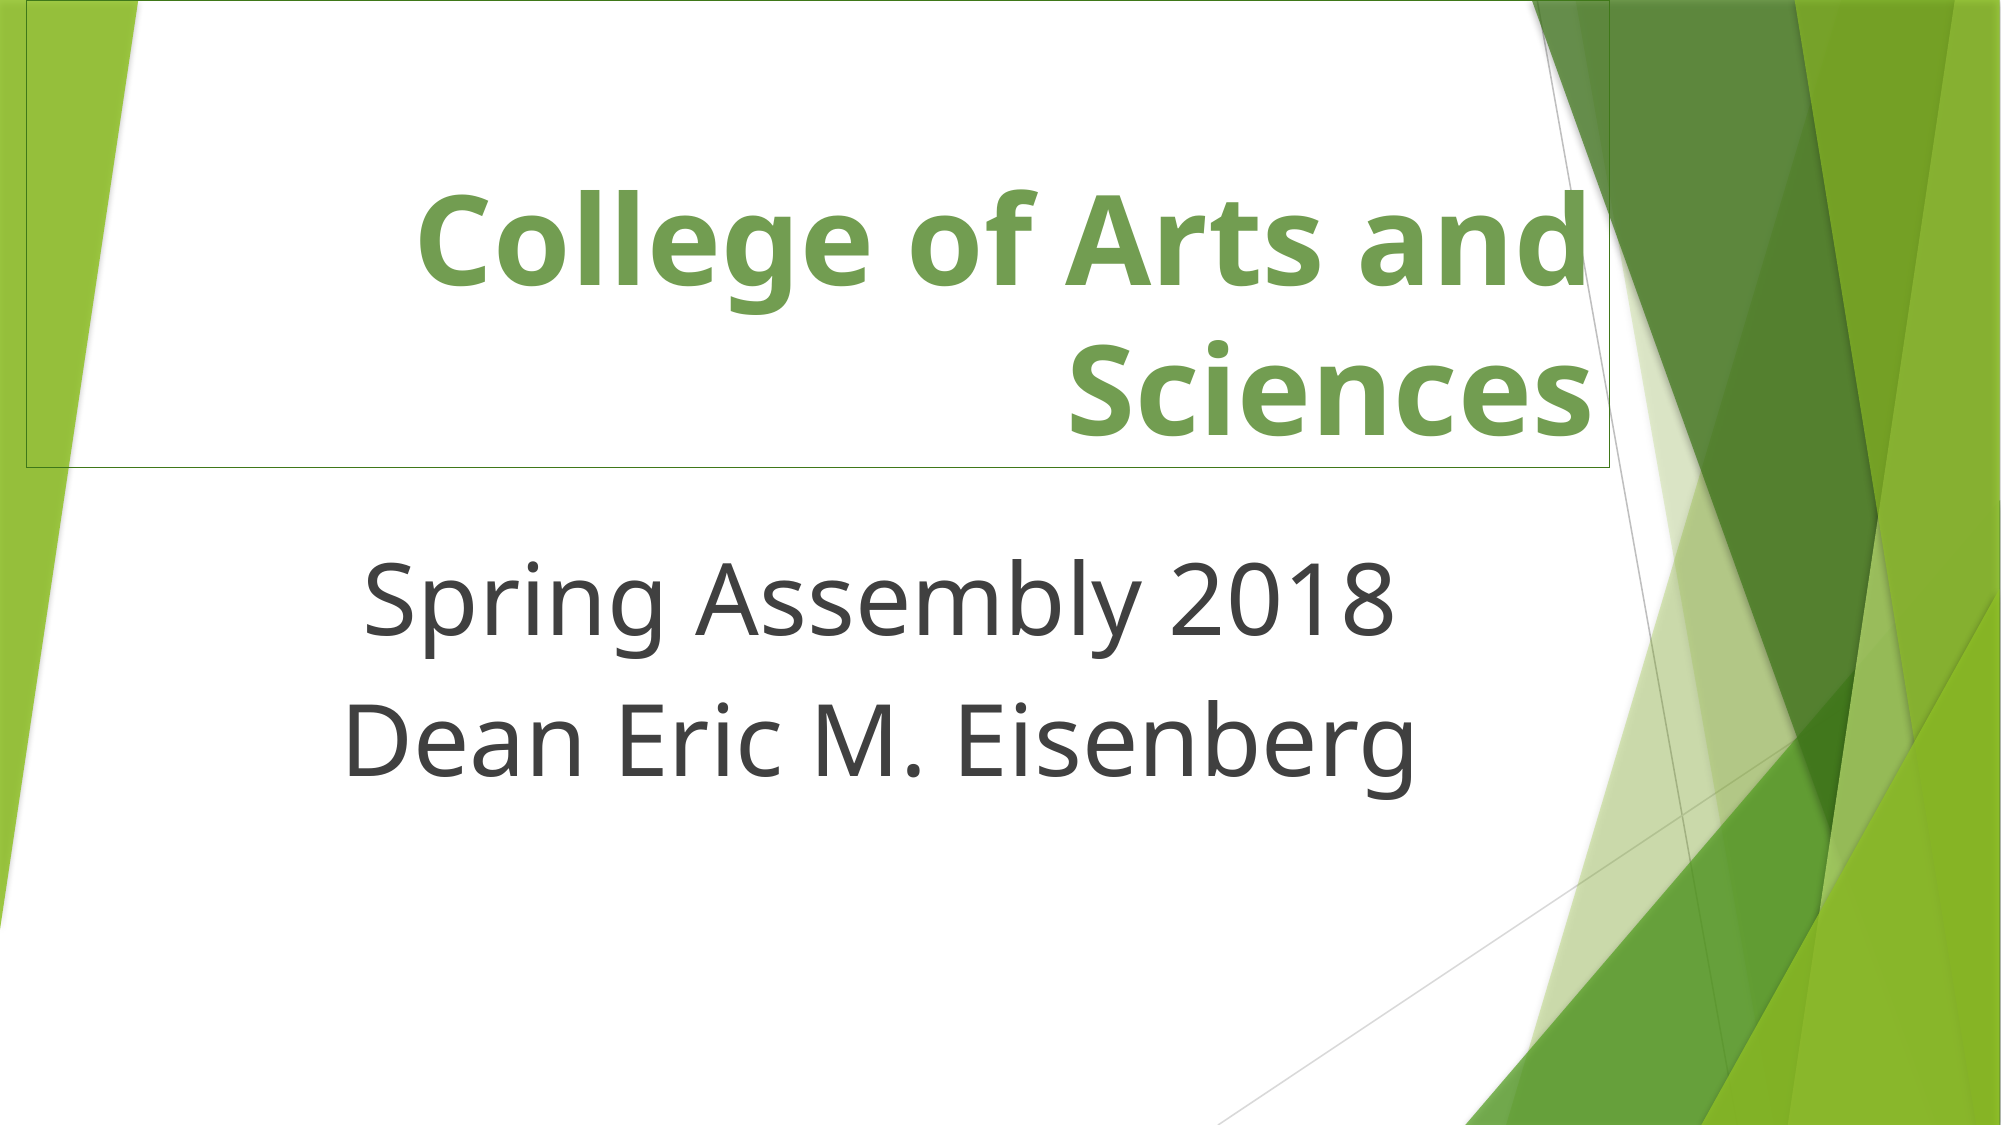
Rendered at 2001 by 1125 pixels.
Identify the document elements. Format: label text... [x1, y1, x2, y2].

title College of Arts and Sciences [26, 0, 1610, 468]
subtitle Spring Assembly 2018 Dean Eric M. Eisenberg [151, 528, 1610, 867]
